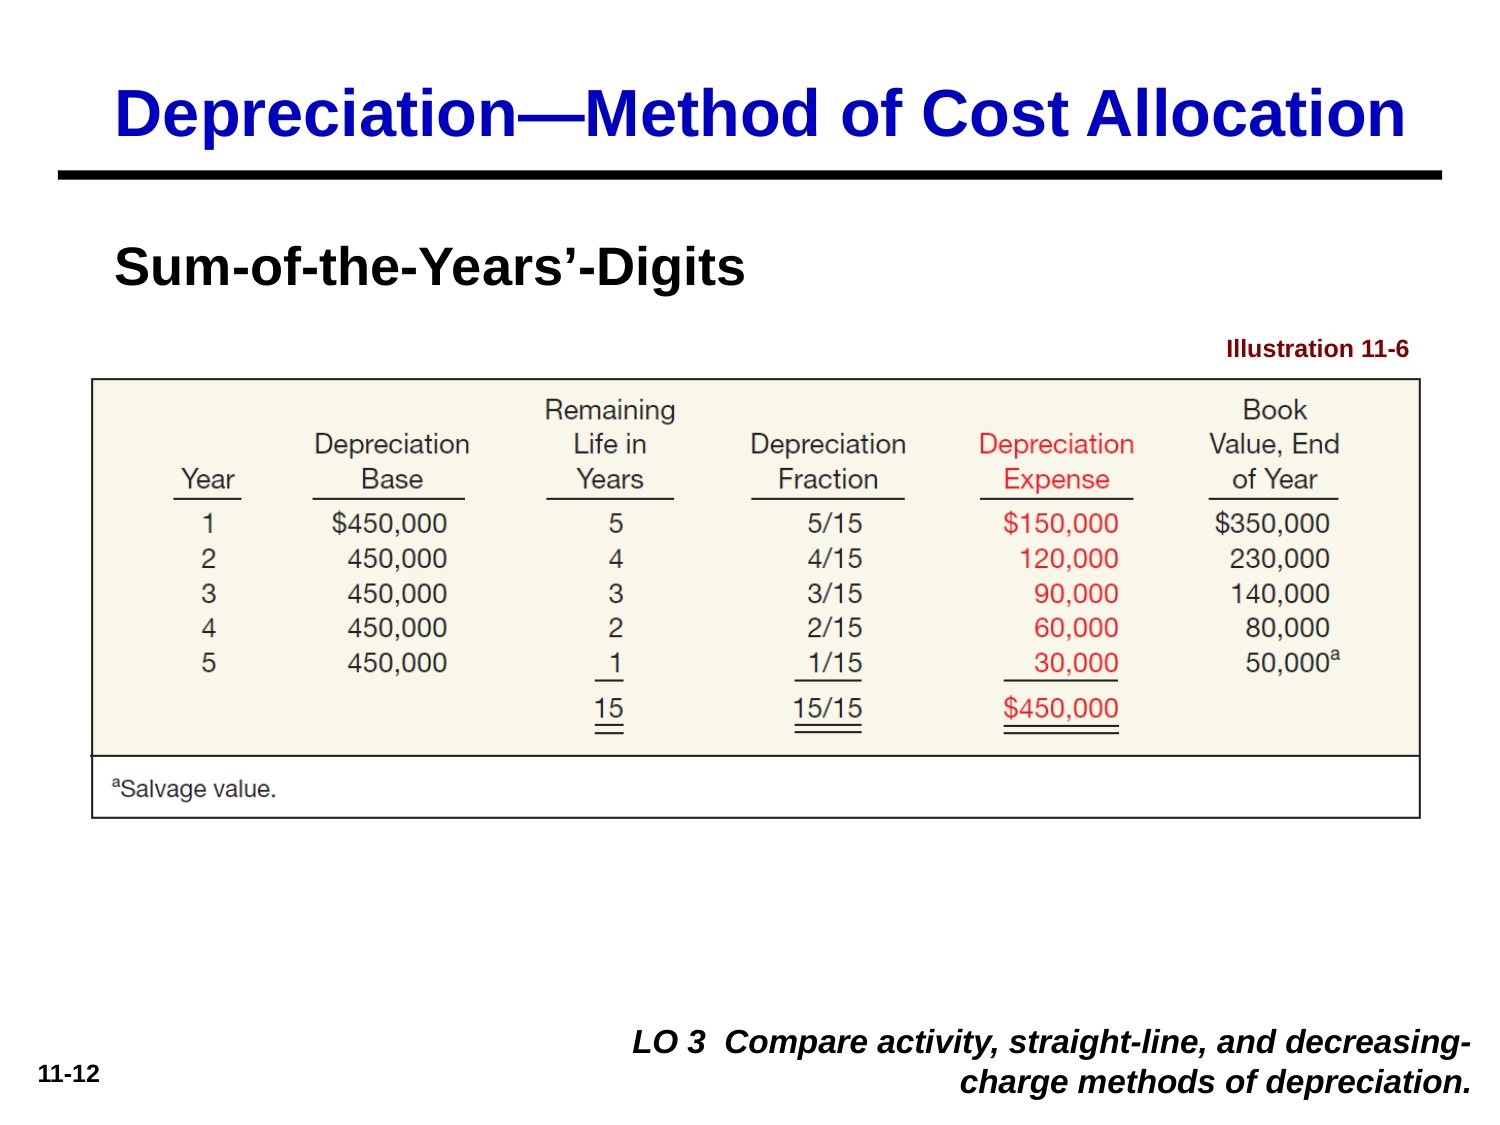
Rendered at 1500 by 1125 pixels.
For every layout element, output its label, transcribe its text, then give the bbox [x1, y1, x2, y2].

text_box Sum-of-the-Years’-Digits [99, 223, 1438, 304]
text_box LO 3 Compare activity, straight-line, and decreasing-charge methods of depreciation. [524, 1012, 1488, 1107]
text_box Illustration 11-6 [1162, 324, 1425, 370]
title Depreciation—Method of Cost Allocation [99, 62, 1475, 155]
picture [87, 374, 1426, 825]
